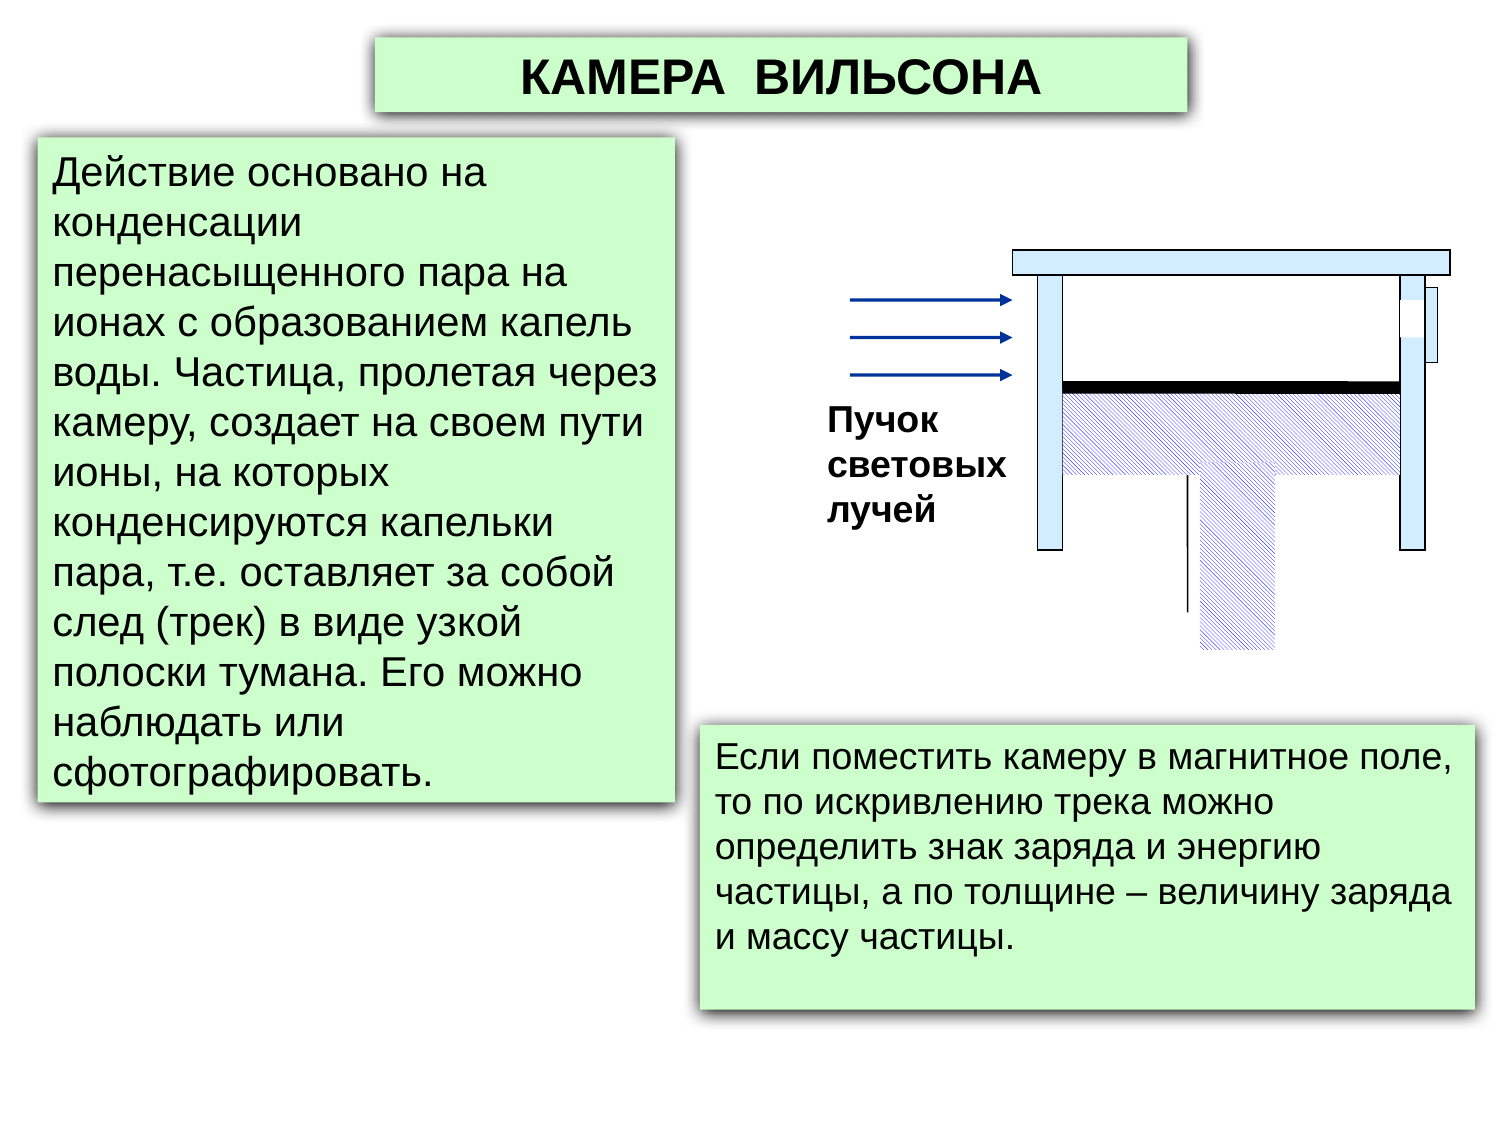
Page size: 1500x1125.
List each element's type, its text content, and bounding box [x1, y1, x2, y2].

text_box КАМЕРА ВИЛЬСОНА [374, 37, 1188, 113]
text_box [812, 249, 1451, 651]
text_box Если поместить камеру в магнитное поле, то по искривлению трека можно определить знак заряда и энергию частицы, а по толщине – величину заряда и массу частицы. [699, 724, 1475, 1010]
text_box Действие основано на конденсации перенасыщенного пара на ионах с образованием капель воды. Частица, пролетая через камеру, создает на своем пути ионы, на которых конденсируются капельки пара, т.е. оставляет за собой след (трек) в виде узкой полоски тумана. Его можно наблюдать или сфотографировать. [37, 137, 675, 803]
